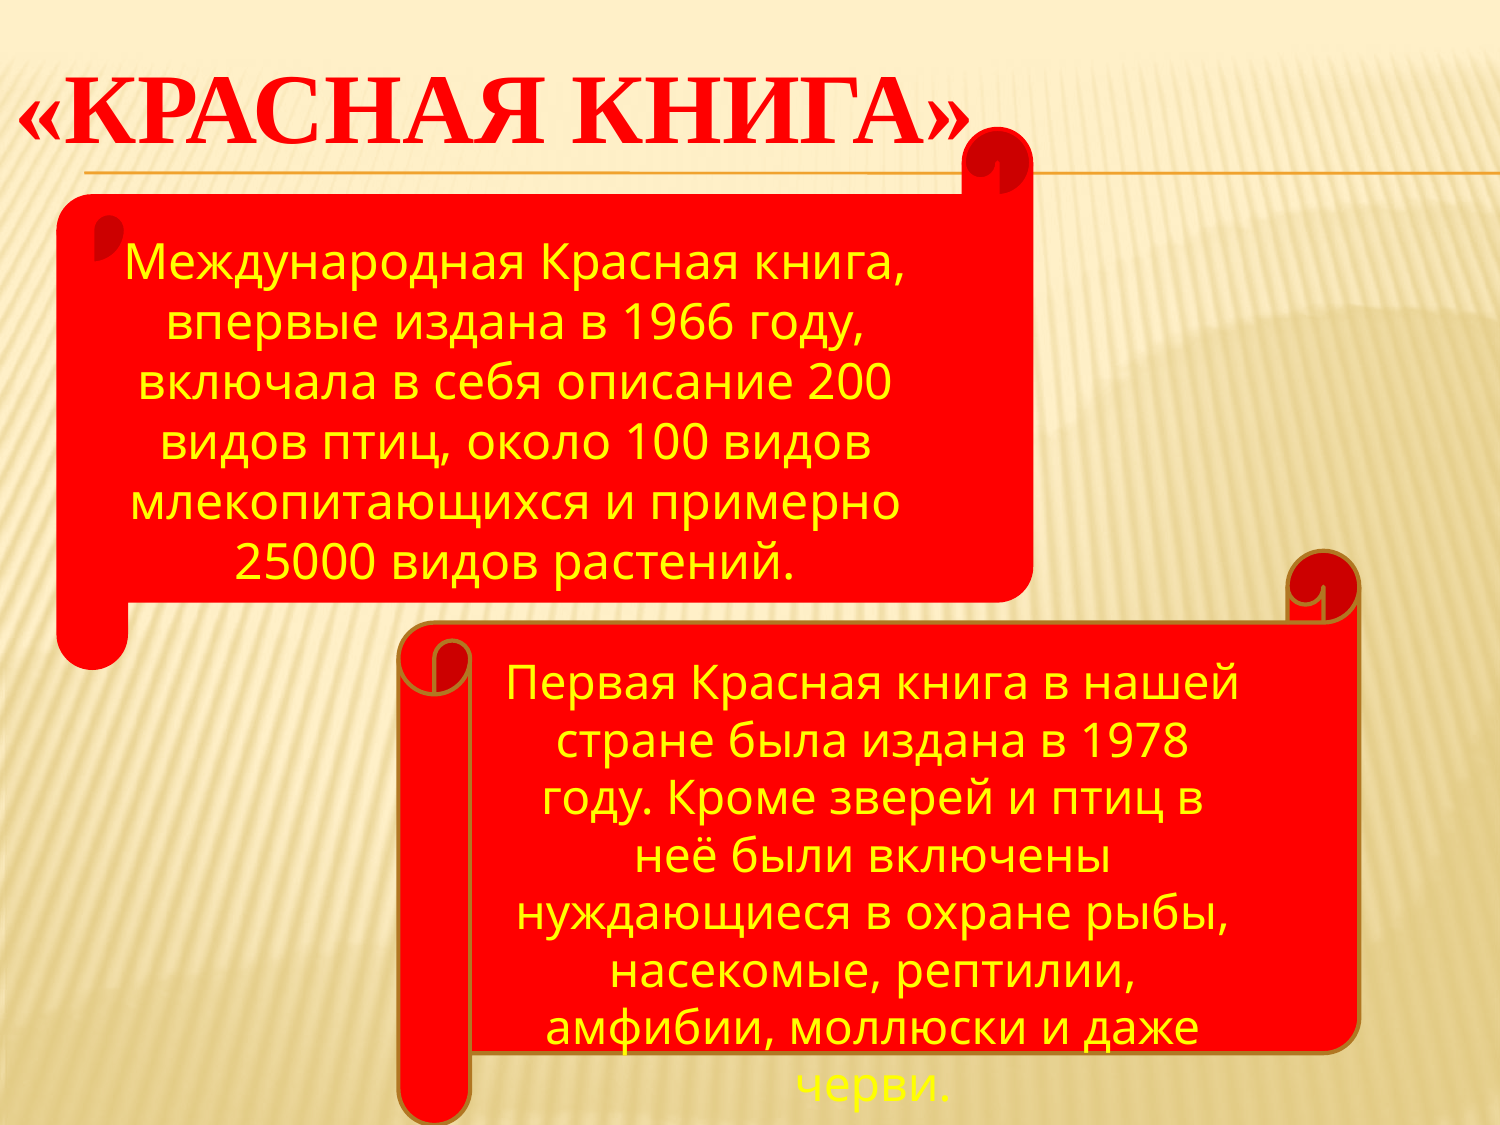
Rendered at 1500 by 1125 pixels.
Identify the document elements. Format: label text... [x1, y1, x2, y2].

text_box Первая Красная книга в нашей стране была издана в 1978 году. Кроме зверей и птиц в неё были включены нуждающиеся в охране рыбы, насекомые, рептилии, амфибии, моллюски и даже черви. [480, 644, 1266, 1119]
text_box [56, 126, 1034, 671]
text_box Международная Красная книга, впервые издана в 1966 году, включала в себя описание 200 видов птиц, около 100 видов млекопитающихся и примерно 25000 видов растений. [81, 222, 950, 598]
title «Красная книга» [0, 35, 1005, 173]
text_box [396, 548, 1362, 1125]
